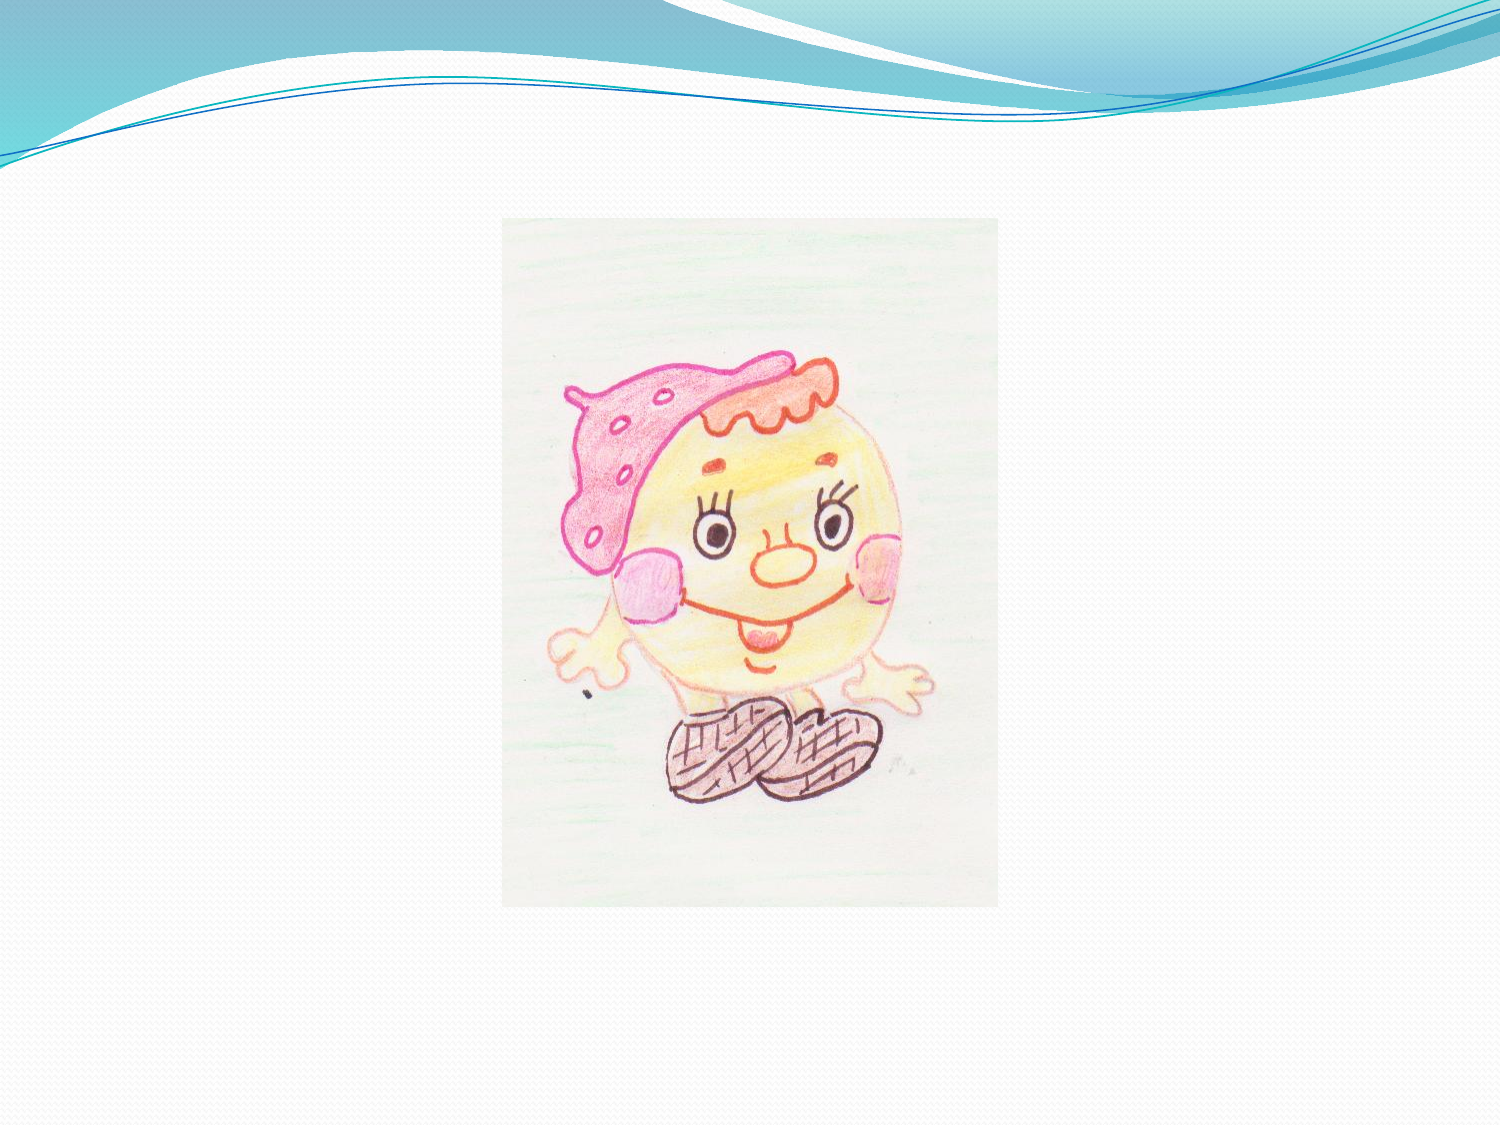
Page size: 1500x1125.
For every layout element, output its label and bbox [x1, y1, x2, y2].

picture [501, 218, 999, 907]
